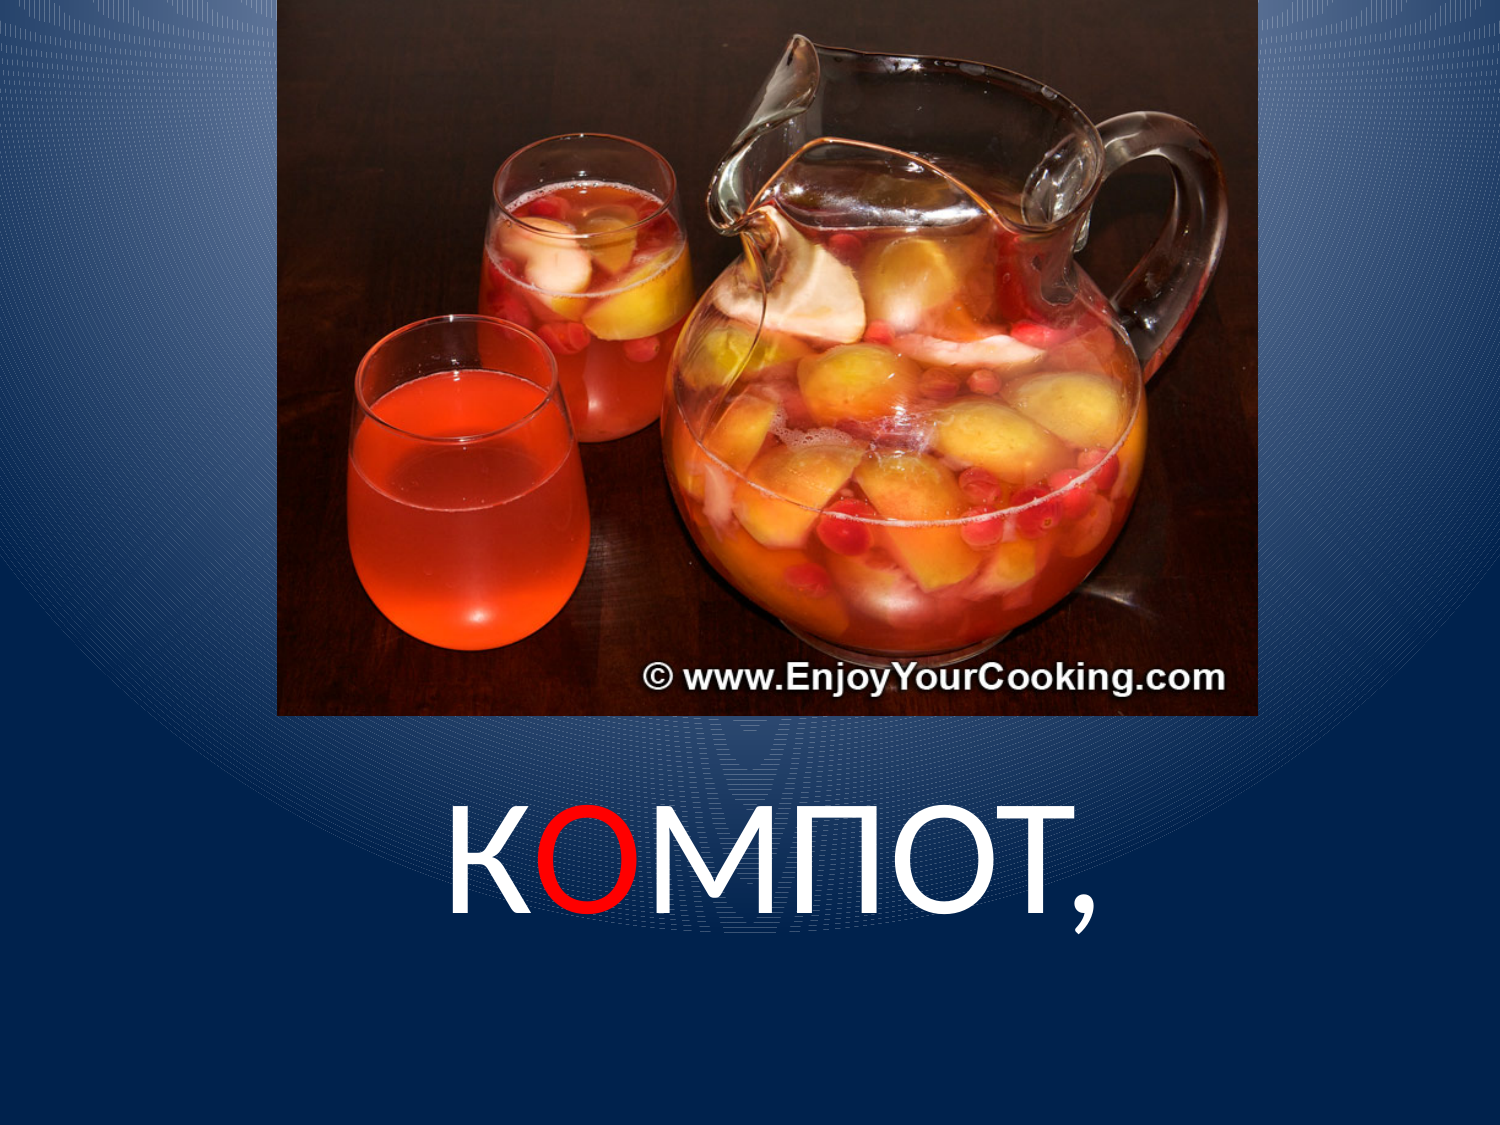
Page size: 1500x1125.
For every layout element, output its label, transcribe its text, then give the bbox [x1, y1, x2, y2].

picture [277, 0, 1259, 717]
text_box КОМПОТ, [277, 739, 1270, 955]
